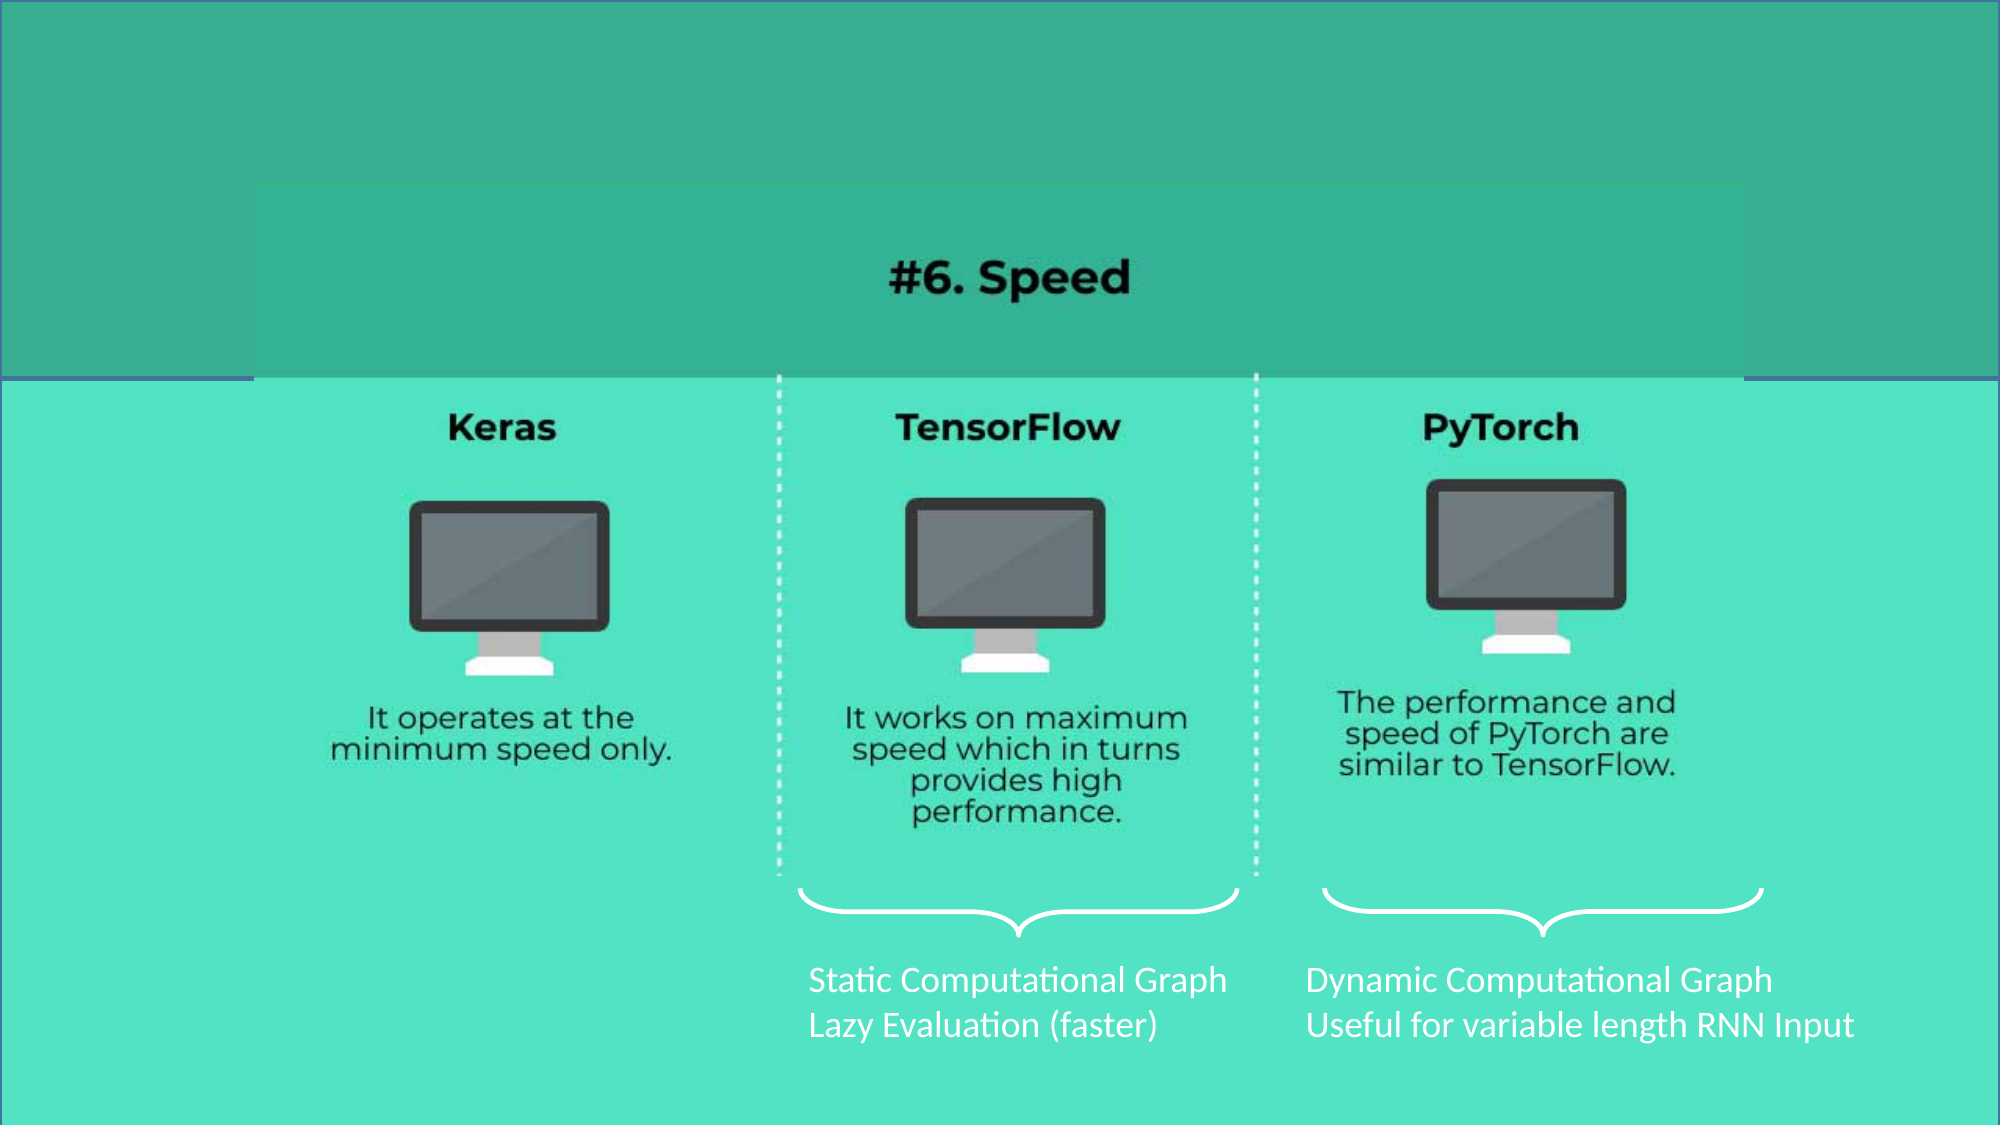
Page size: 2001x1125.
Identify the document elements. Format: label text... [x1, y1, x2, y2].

text_box Dynamic Computational Graph Useful for variable length RNN Input [1290, 947, 1899, 1053]
text_box [1323, 887, 1763, 936]
text_box [0, 0, 2000, 376]
text_box [0, 376, 2000, 1125]
text_box Static Computational Graph Lazy Evaluation (faster) [793, 947, 1244, 1053]
picture [253, 182, 1747, 876]
text_box [799, 888, 1238, 937]
